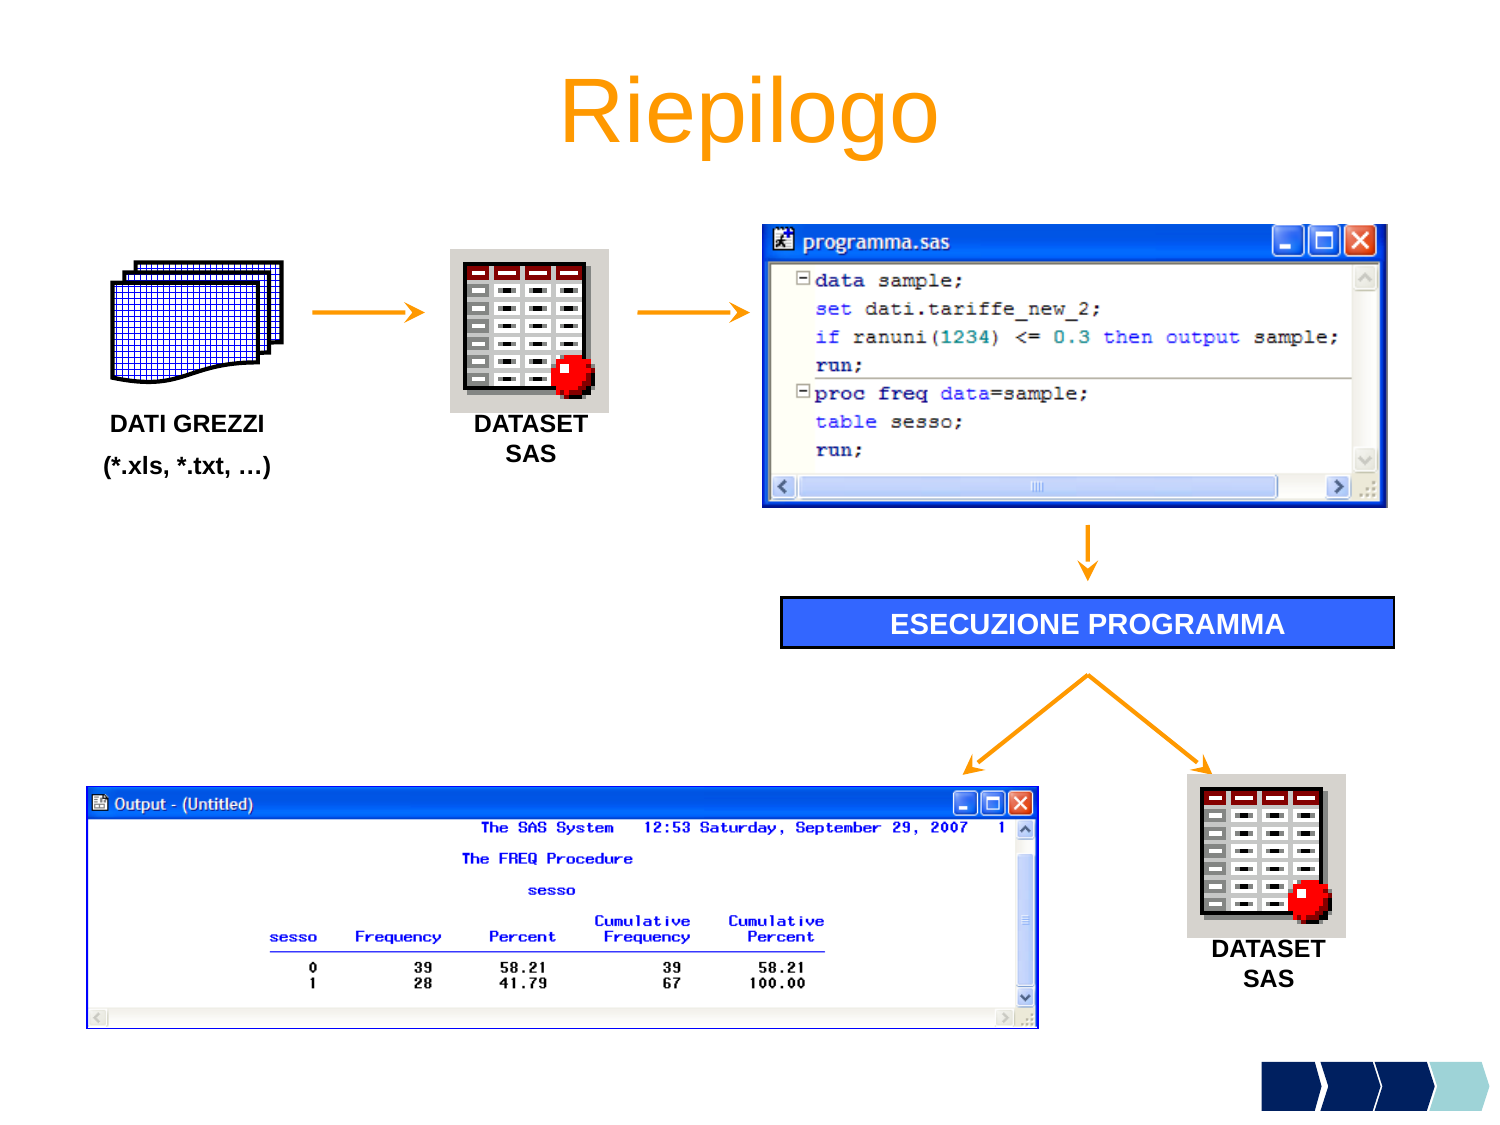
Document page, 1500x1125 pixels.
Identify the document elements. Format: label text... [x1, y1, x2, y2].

text_box [1430, 1062, 1489, 1111]
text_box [962, 674, 1213, 776]
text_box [1174, 774, 1363, 1001]
text_box [112, 262, 282, 382]
title Riepilogo [75, 12, 1425, 200]
text_box [1262, 1062, 1321, 1111]
text_box DATI GREZZI (*.xls, *.txt, …) [74, 399, 300, 488]
text_box [1077, 560, 1099, 582]
text_box ESECUZIONE PROGRAMMA [781, 597, 1395, 648]
text_box [404, 302, 425, 323]
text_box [437, 249, 626, 476]
text_box [1321, 1062, 1380, 1111]
text_box [729, 302, 751, 323]
picture [87, 787, 1038, 1028]
picture [762, 224, 1388, 509]
text_box [1375, 1062, 1434, 1111]
